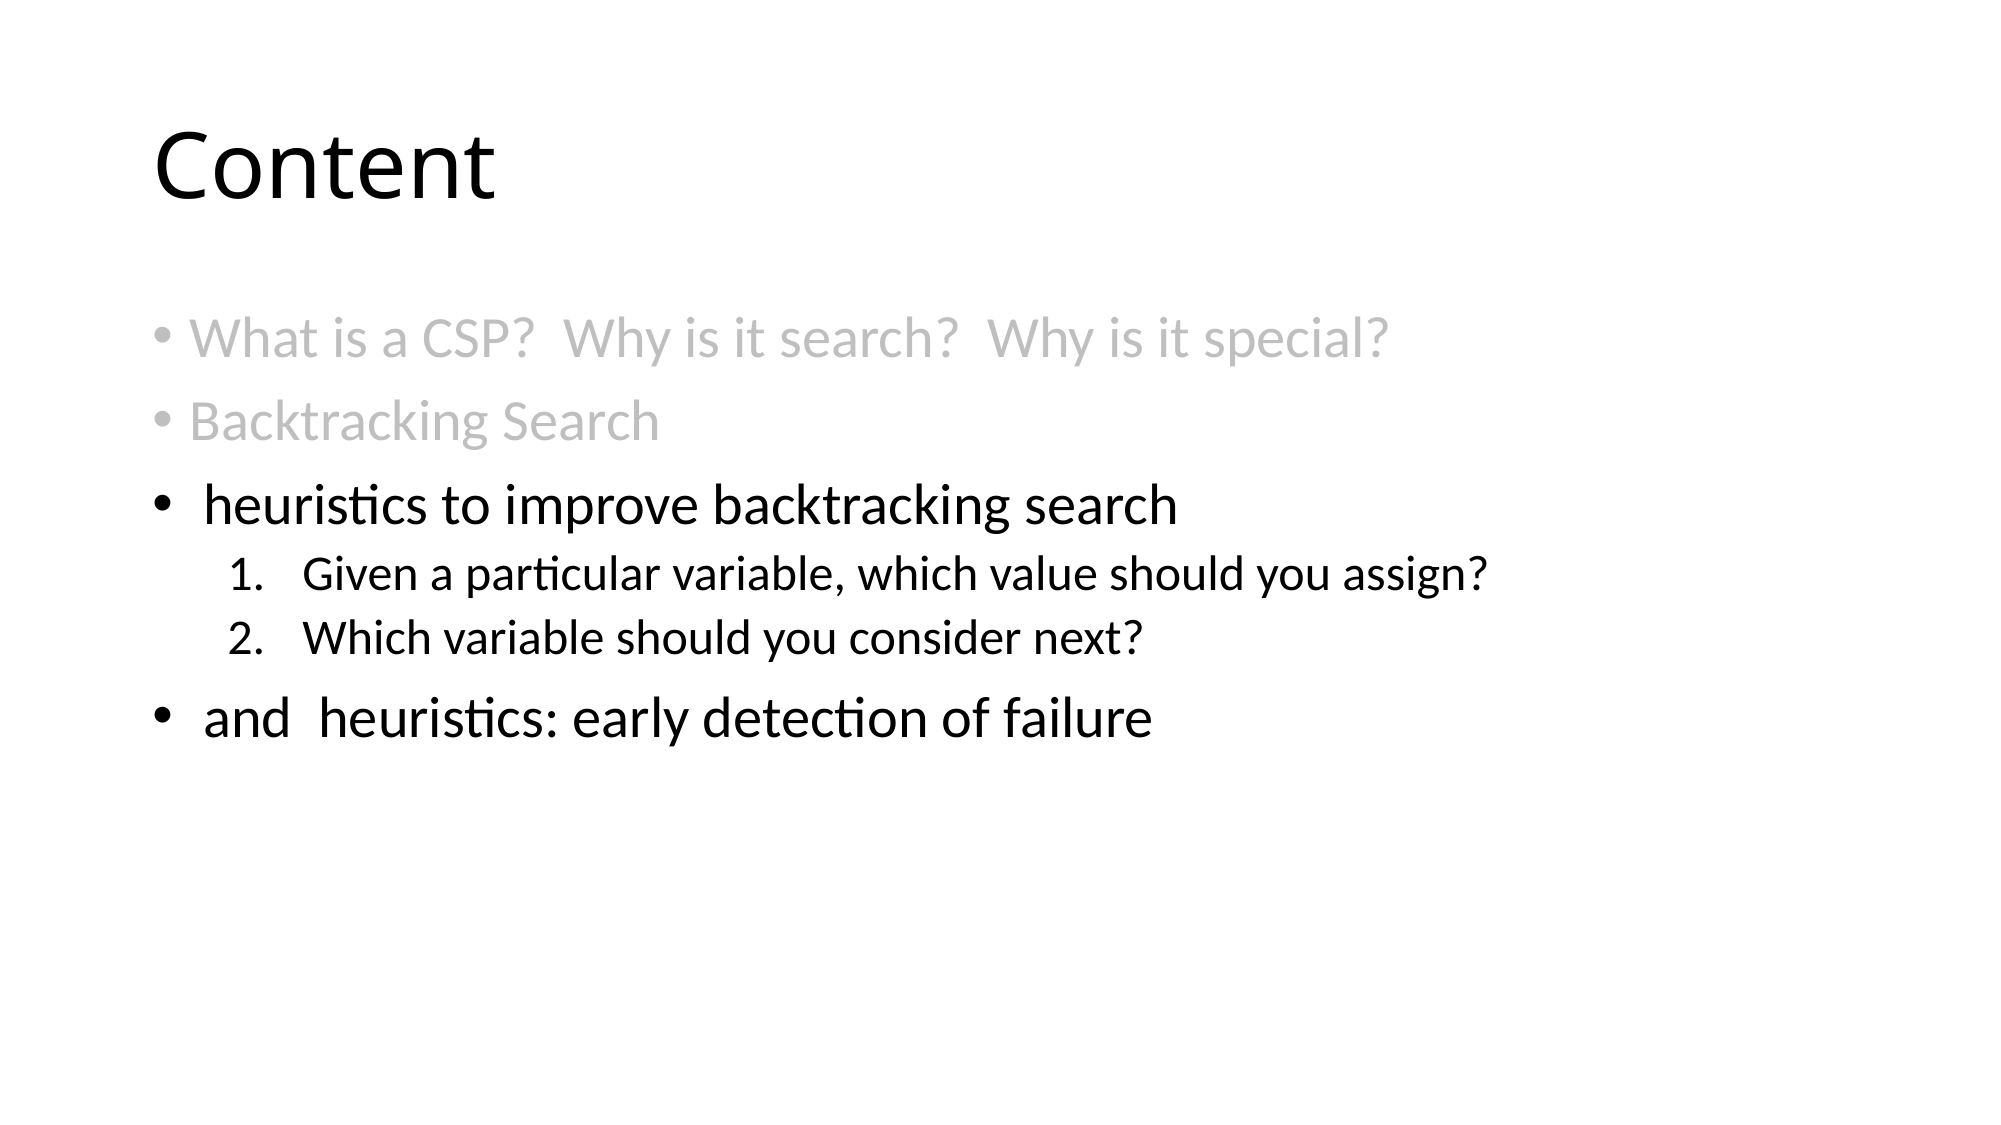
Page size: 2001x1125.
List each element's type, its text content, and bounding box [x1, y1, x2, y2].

title Content [137, 59, 1863, 278]
